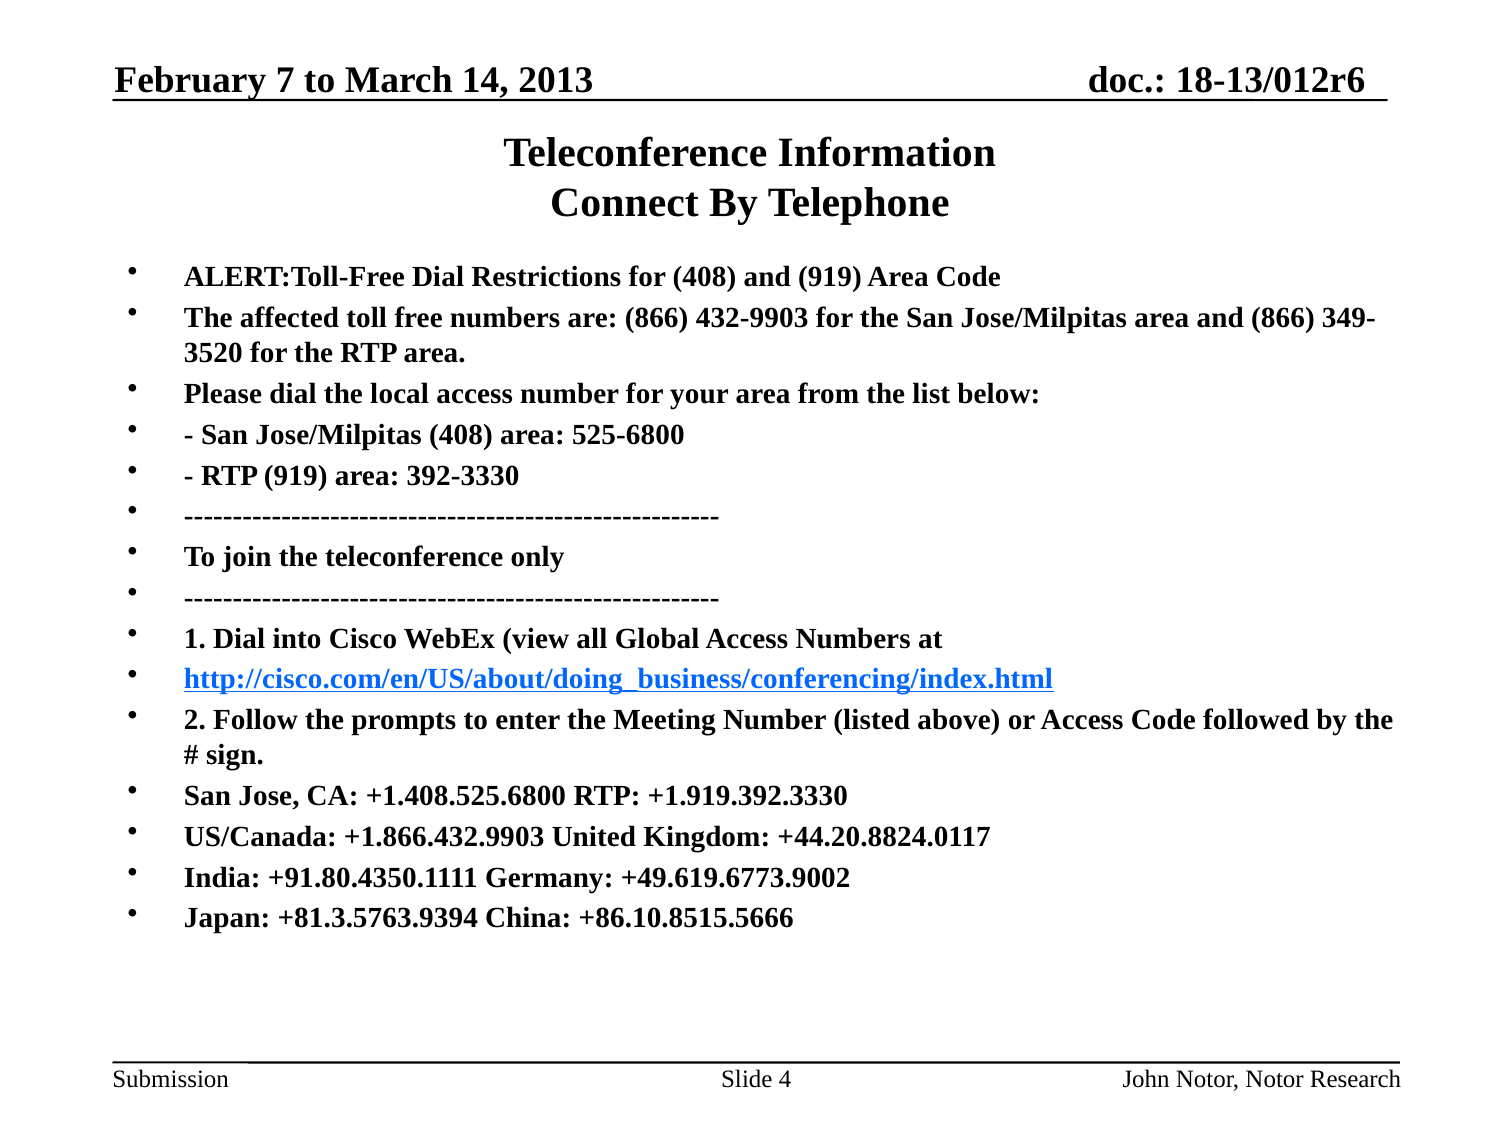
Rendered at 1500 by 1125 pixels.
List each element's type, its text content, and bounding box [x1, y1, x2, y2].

slide_number Slide 4 [712, 1061, 800, 1093]
title Teleconference Information Connect By Telephone [112, 112, 1388, 238]
footer John Notor, Notor Research [1087, 1062, 1402, 1094]
list ALERT:Toll-Free Dial Restrictions for (408) and (919) Area Code The affected toll free numbers are: (866) 432-9903 for the San Jose/Milpitas area and (866) 349-3520 for the RTP area. Please dial the local access number for your area from the list below: - San Jose/Milpitas (408) area: 525-6800 - RTP (919) area: 392-3330 ------------------------------------------------------- To join the teleconference only ------------------------------------------------------- 1. Dial into Cisco WebEx (view all Global Access Numbers at http://cisco.com/en/US/about/doing_business/conferencing/index.html 2. Follow the prompts to enter the Meeting Number (listed above) or Access Code followed by the # sign. San Jose, CA: +1.408.525.6800 RTP: +1.919.392.3330 US/Canada: +1.866.432.9903 United Kingdom: +44.20.8824.0117 India: +91.80.4350.1111 Germany: +49.619.6773.9002 Japan: +81.3.5763.9394 China: +86.10.8515.5666 [112, 249, 1426, 976]
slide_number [114, 54, 649, 101]
